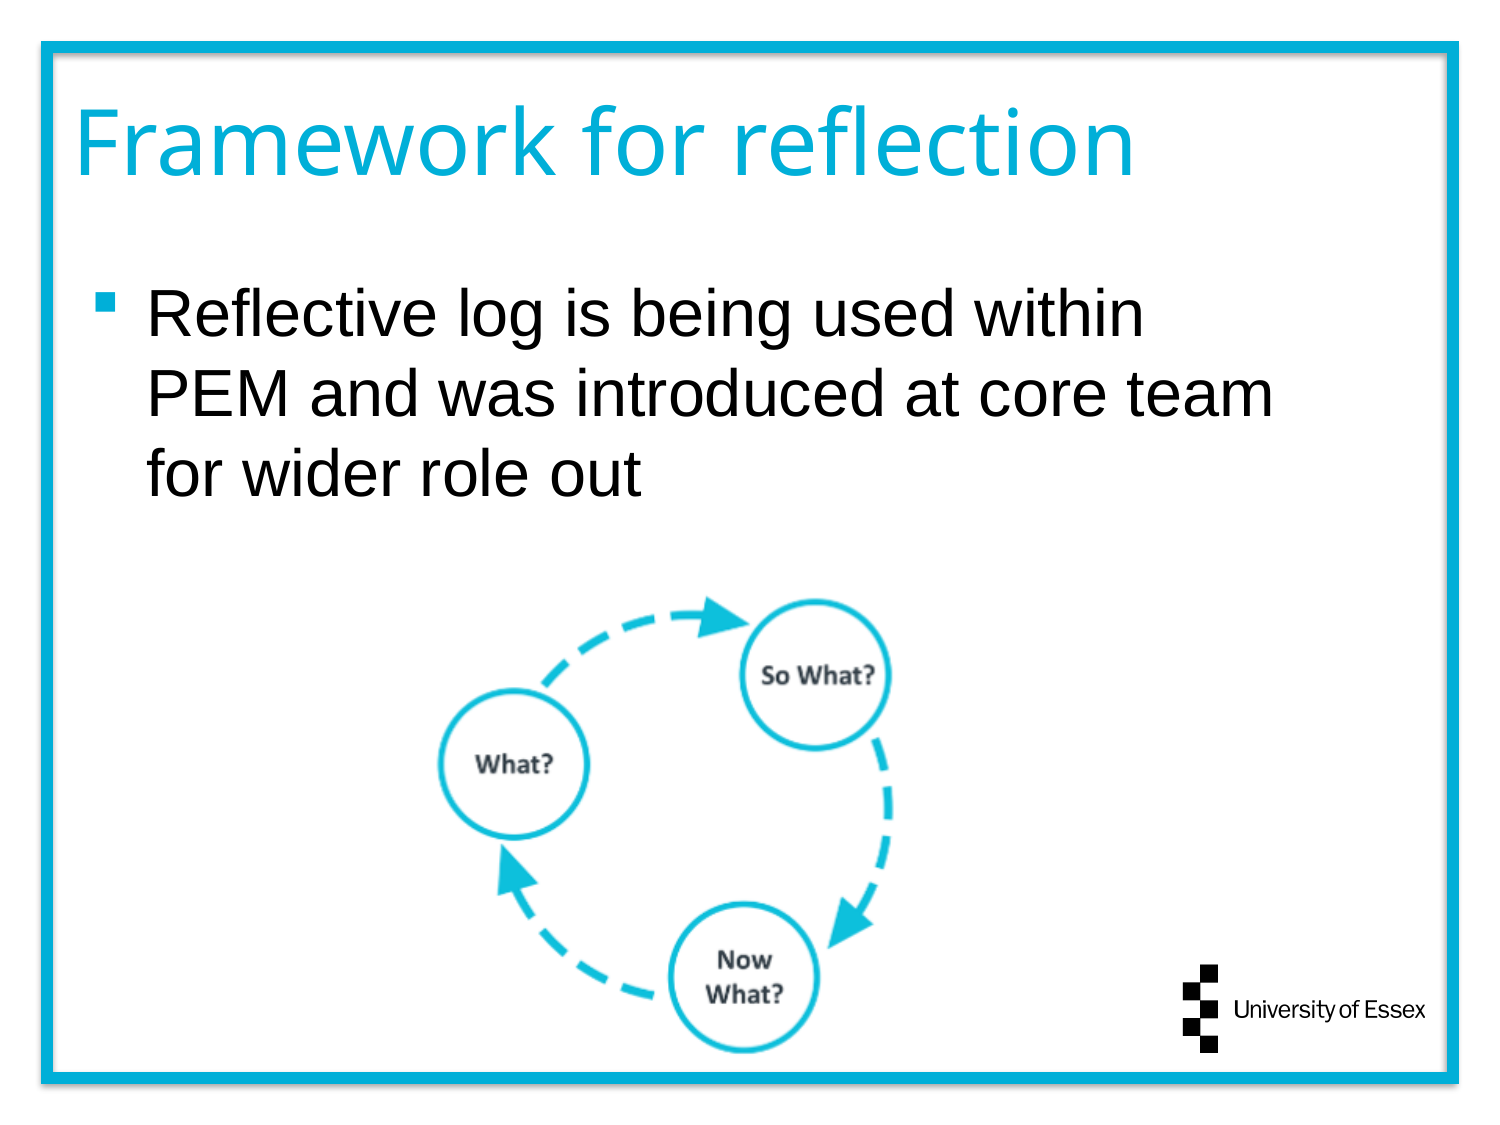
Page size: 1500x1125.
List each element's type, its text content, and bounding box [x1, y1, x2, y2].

title Framework for reflection [57, 45, 1425, 233]
picture [426, 578, 905, 1065]
list Reflective log is being used within PEM and was introduced at core team for wider role out [75, 262, 1296, 1005]
